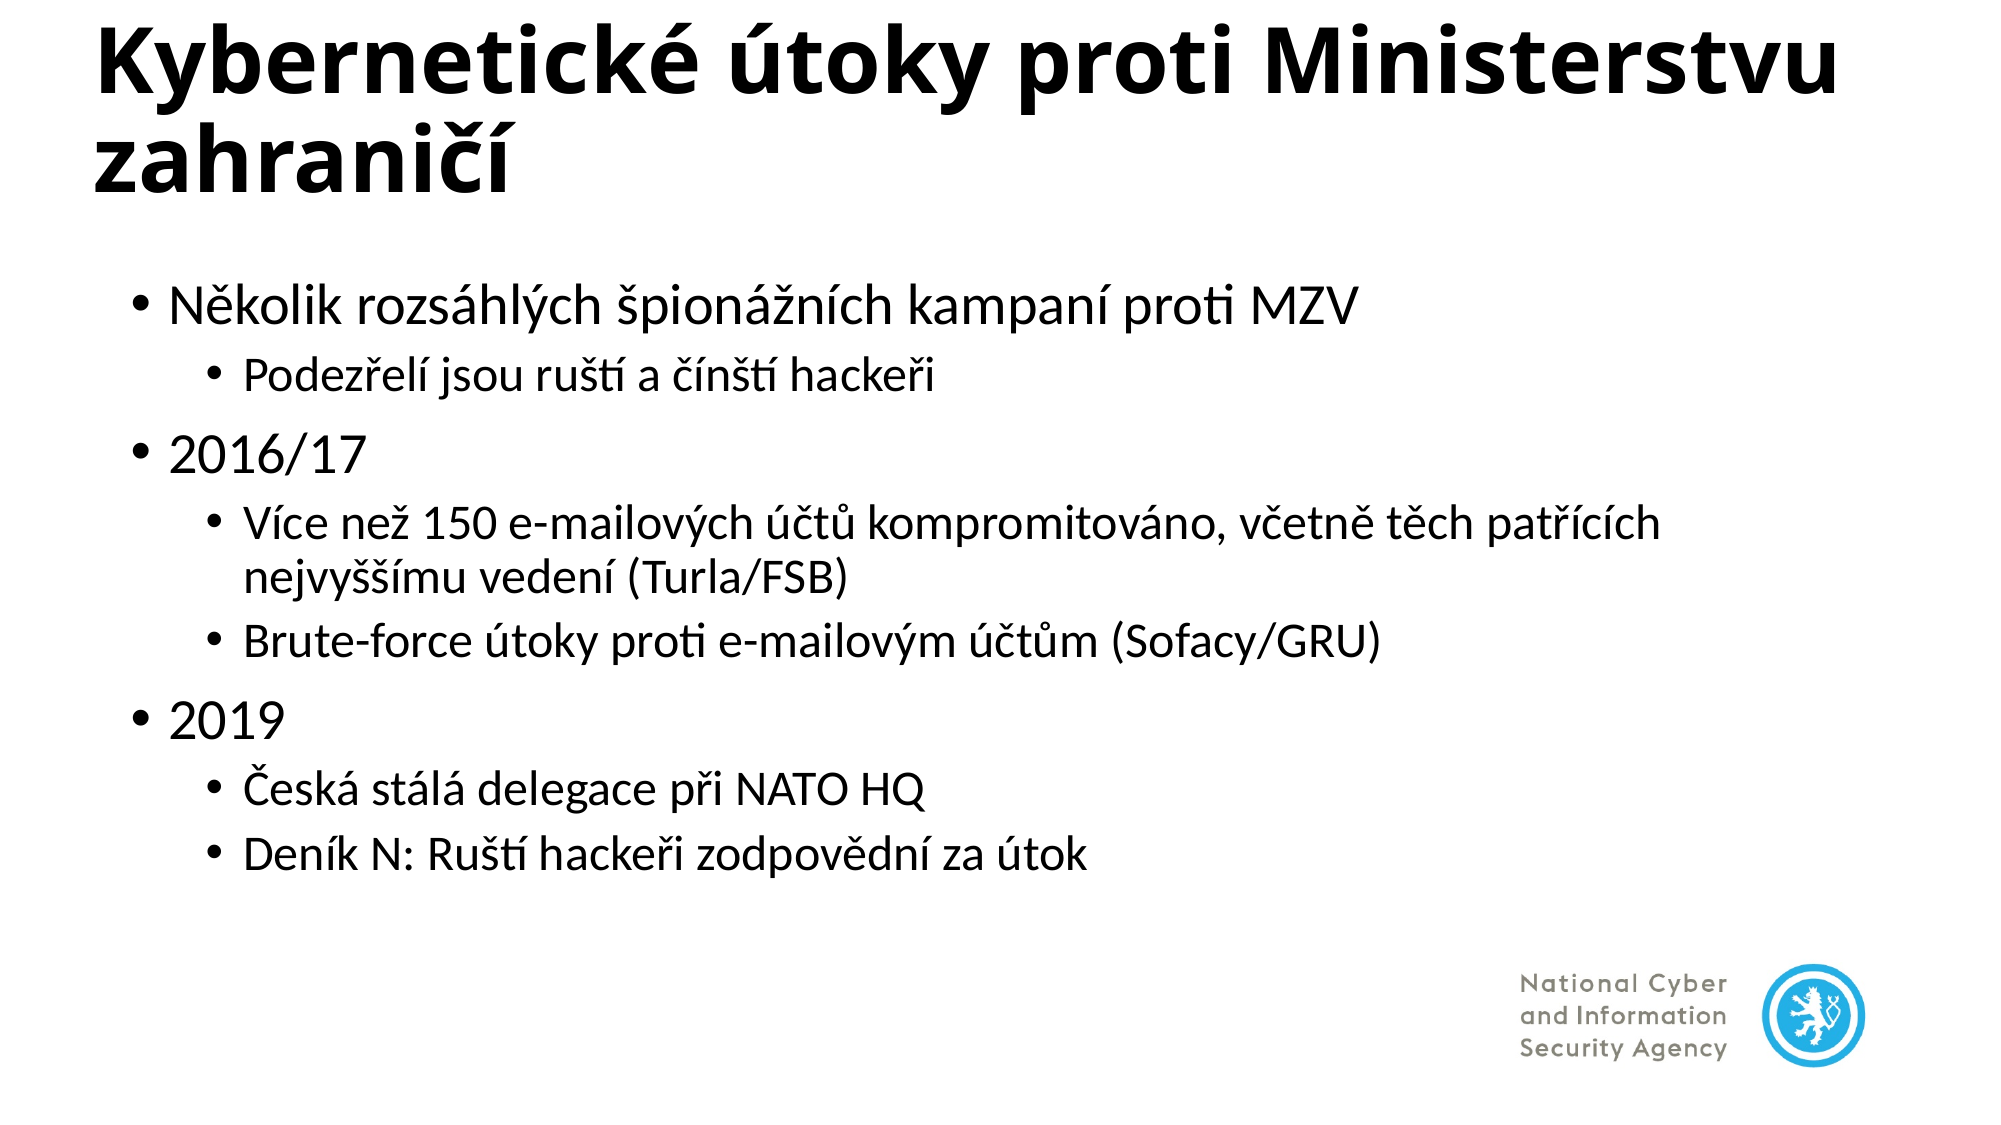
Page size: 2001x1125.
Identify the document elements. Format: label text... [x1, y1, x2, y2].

picture [1384, 893, 2000, 1125]
title Kybernetické útoky proti Ministerstvu zahraničí [78, 0, 2000, 227]
list Několik rozsáhlých špionážních kampaní proti MZV Podezřelí jsou ruští a čínští hackeři 2016/17 Více než 150 e-mailových účtů kompromitováno, včetně těch patřících nejvyššímu vedení (Turla/FSB) Brute-force útoky proti e-mailovým účtům (Sofacy/GRU) 2019 Česká stálá delegace při NATO HQ Deník N: Ruští hackeři zodpovědní za útok [115, 267, 1841, 981]
